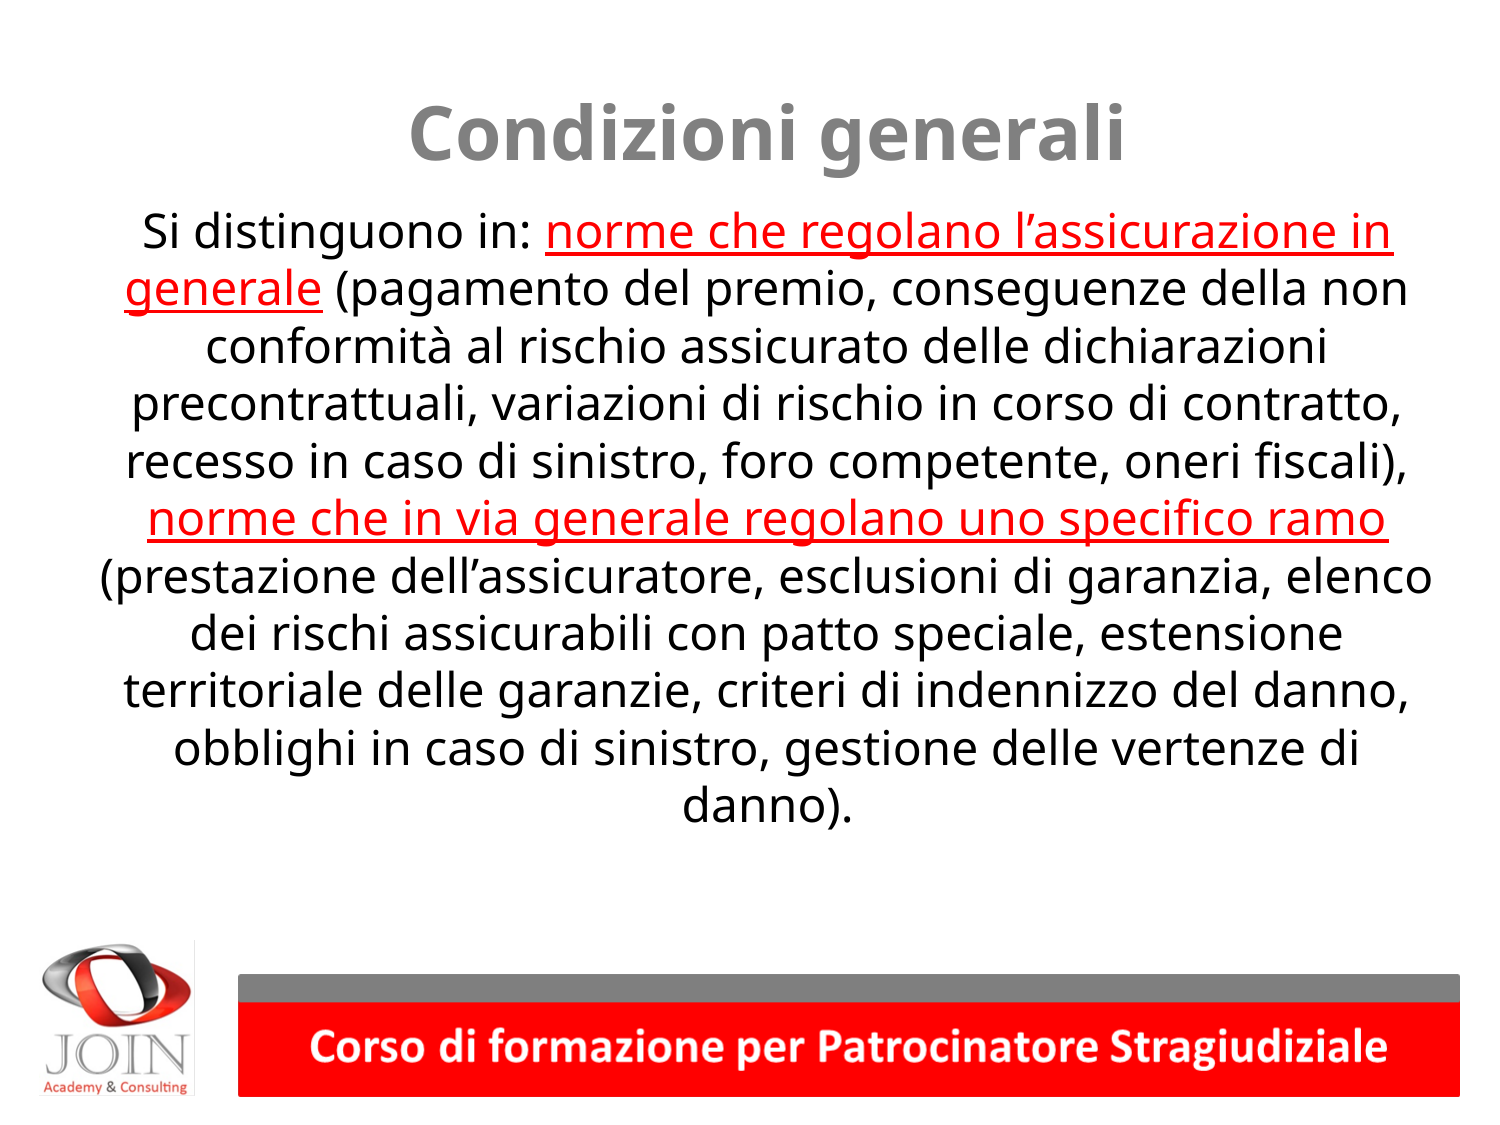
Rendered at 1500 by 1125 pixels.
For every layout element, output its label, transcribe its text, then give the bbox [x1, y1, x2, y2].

text_box Condizioni generali Si distinguono in: norme che regolano l’assicurazione in generale (pagamento del premio, conseguenze della non conformità al rischio assicurato delle dichiarazioni precontrattuali, variazioni di rischio in corso di contratto, recesso in caso di sinistro, foro competente, oneri fiscali), norme che in via generale regolano uno specifico ramo (prestazione dell’assicuratore, esclusioni di garanzia, elenco dei rischi assicurabili con patto speciale, estensione territoriale delle garanzie, criteri di indennizzo del danno, obblighi in caso di sinistro, gestione delle vertenze di danno). [76, 78, 1459, 939]
text_box [82, 93, 1405, 220]
picture [39, 940, 1461, 1107]
